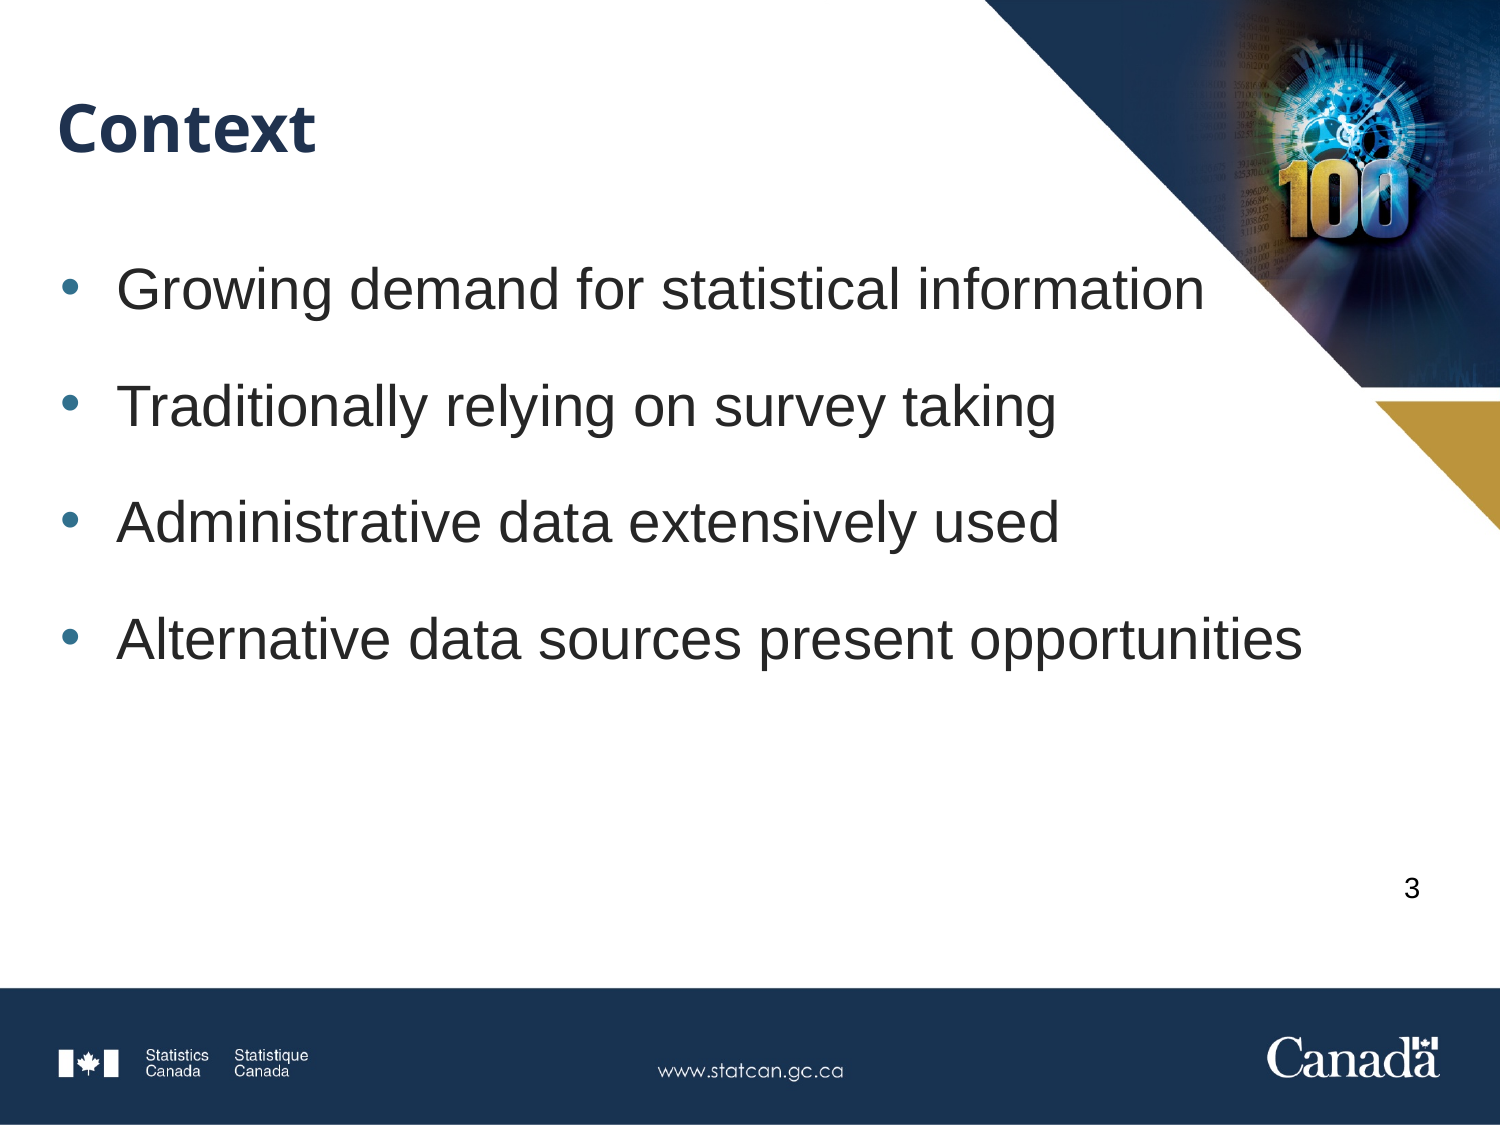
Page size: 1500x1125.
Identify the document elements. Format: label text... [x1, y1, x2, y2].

title Context [41, 78, 1132, 176]
list Growing demand for statistical information Traditionally relying on survey taking Administrative data extensively used Alternative data sources present opportunities [45, 208, 1479, 859]
picture [0, 0, 1500, 1125]
slide_number 3 [1340, 862, 1436, 941]
